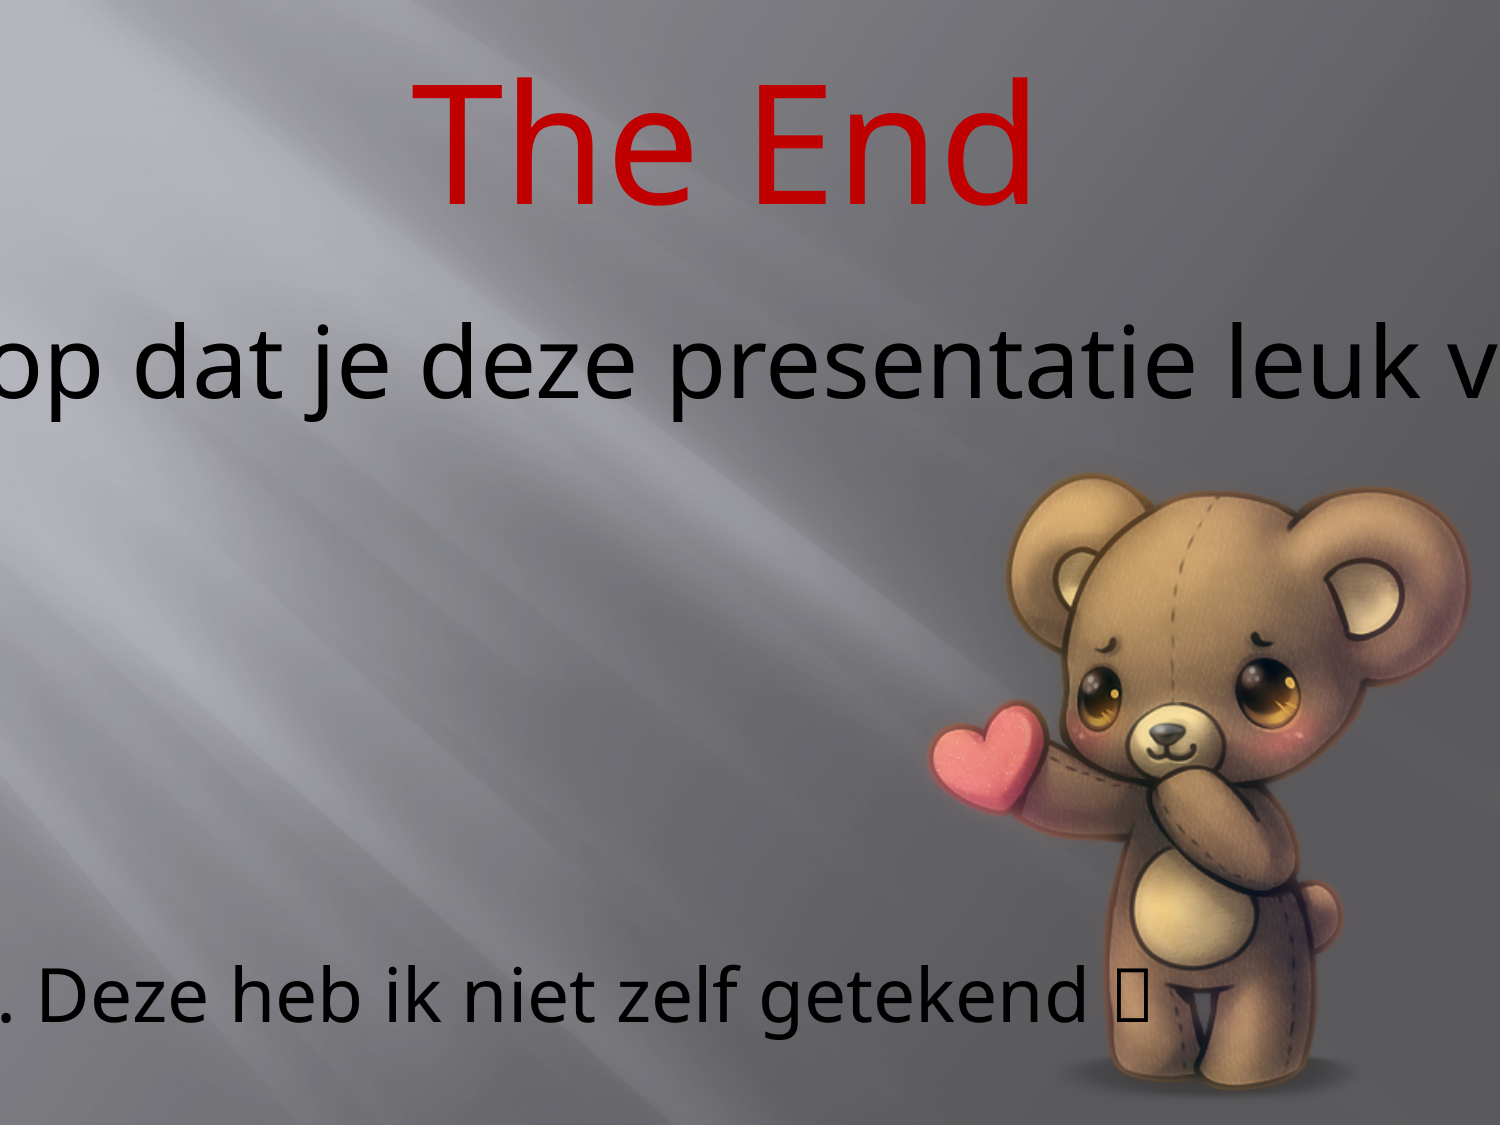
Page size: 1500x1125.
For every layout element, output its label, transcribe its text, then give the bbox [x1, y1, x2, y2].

text_box P.S. Deze heb ik niet zelf getekend  [0, 940, 903, 1046]
text_box The End [395, 30, 1058, 246]
picture [903, 436, 1500, 1125]
text_box Ik hoop dat je deze presentatie leuk vond. [0, 290, 1500, 426]
